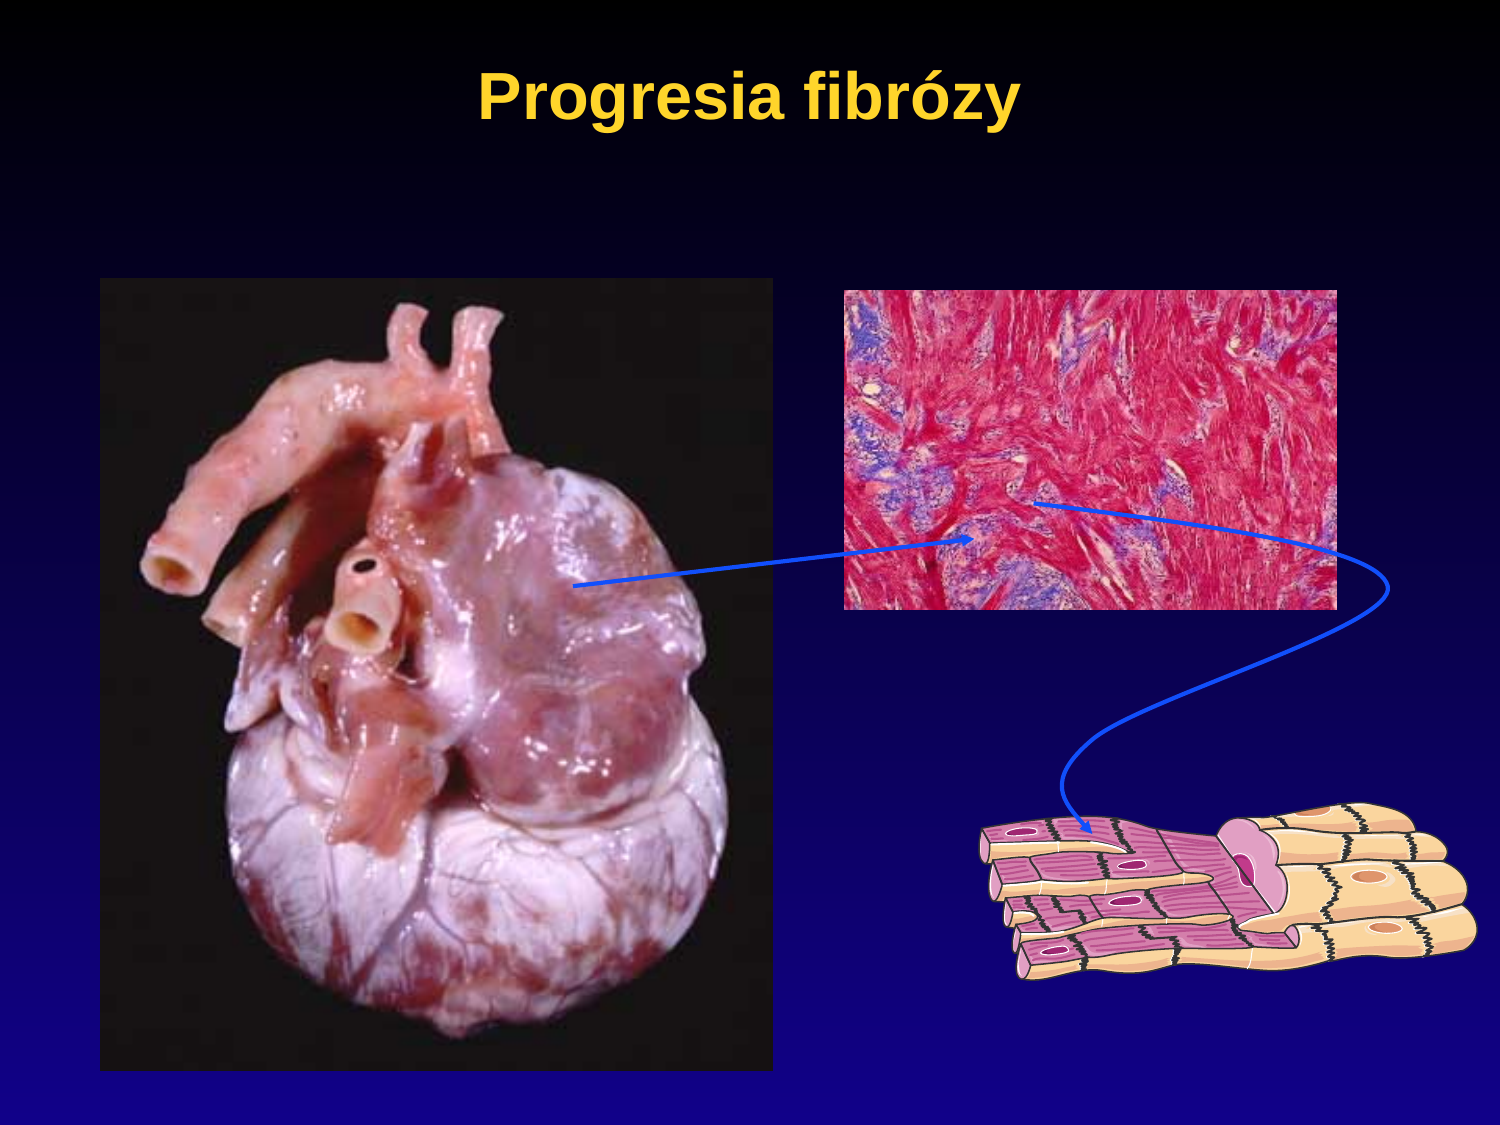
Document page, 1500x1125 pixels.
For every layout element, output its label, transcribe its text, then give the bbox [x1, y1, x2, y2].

text_box [1054, 555, 1389, 797]
title Progresia fibrózy [75, 45, 1425, 233]
picture [100, 278, 773, 1071]
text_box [974, 798, 1480, 986]
picture [844, 290, 1337, 610]
